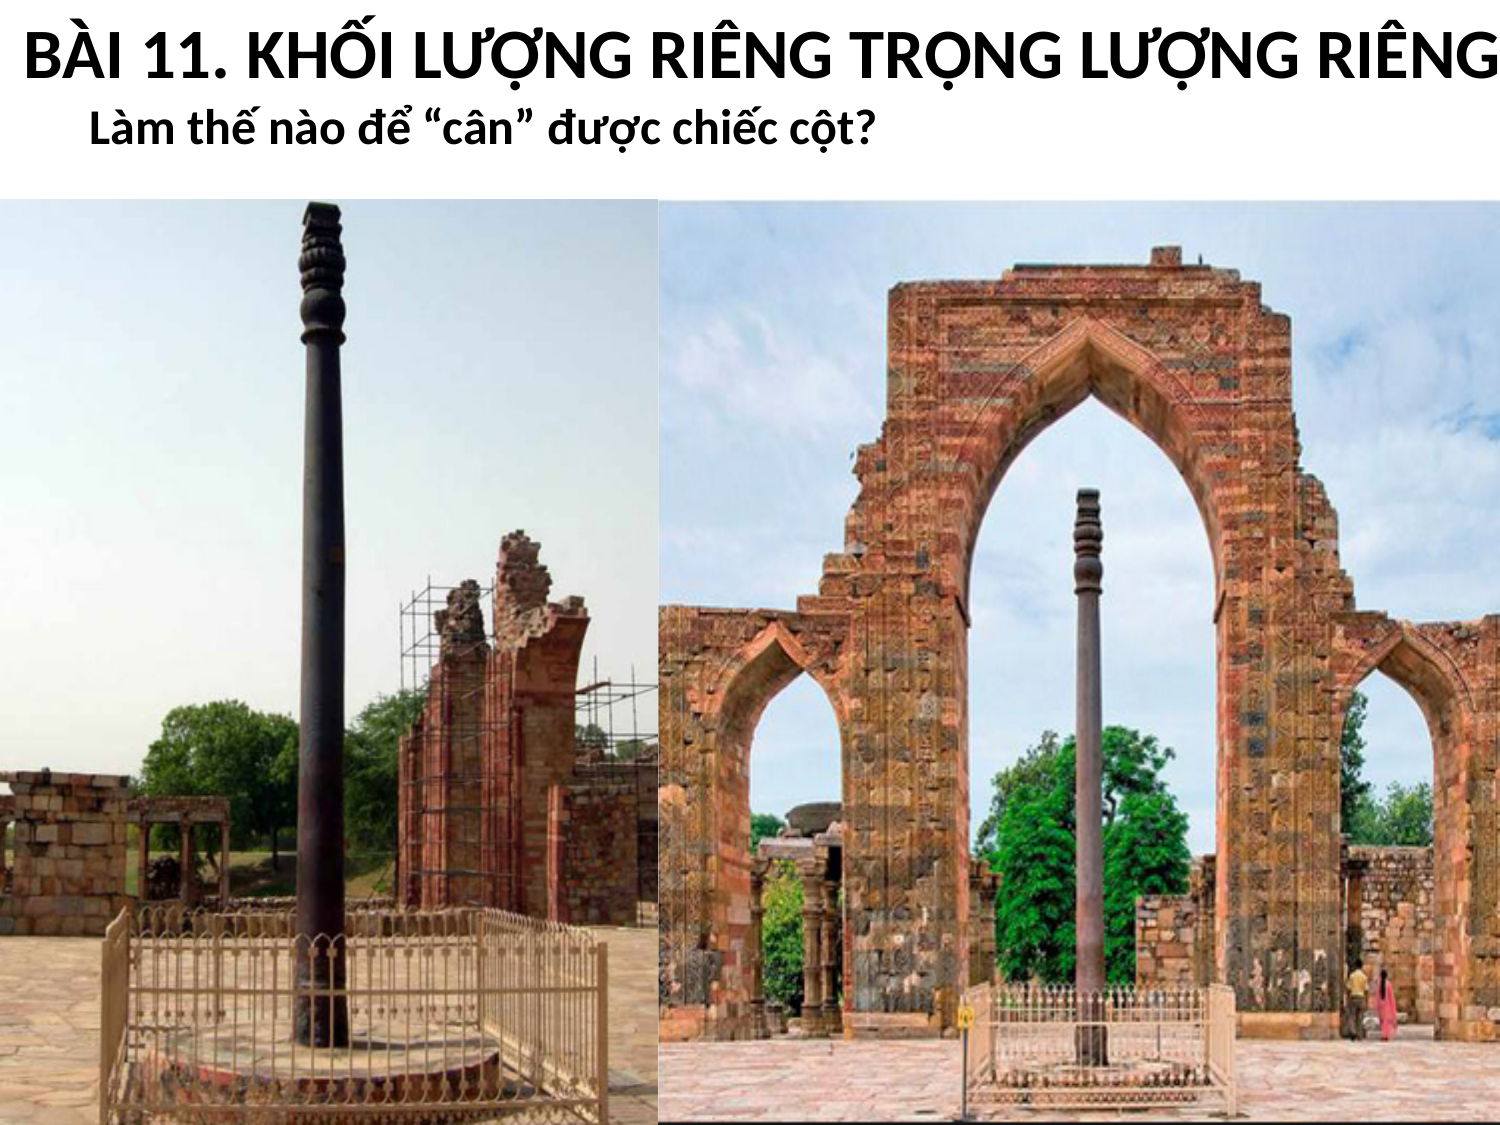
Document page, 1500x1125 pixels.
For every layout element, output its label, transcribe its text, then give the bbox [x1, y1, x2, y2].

picture [0, 199, 1500, 1125]
text_box Làm thế nào để “cân” được chiếc cột? [75, 87, 1076, 163]
text_box BÀI 11. KHỐI LƯỢNG RIÊNG TRỌNG LƯỢNG RIÊNG [8, 0, 1500, 101]
